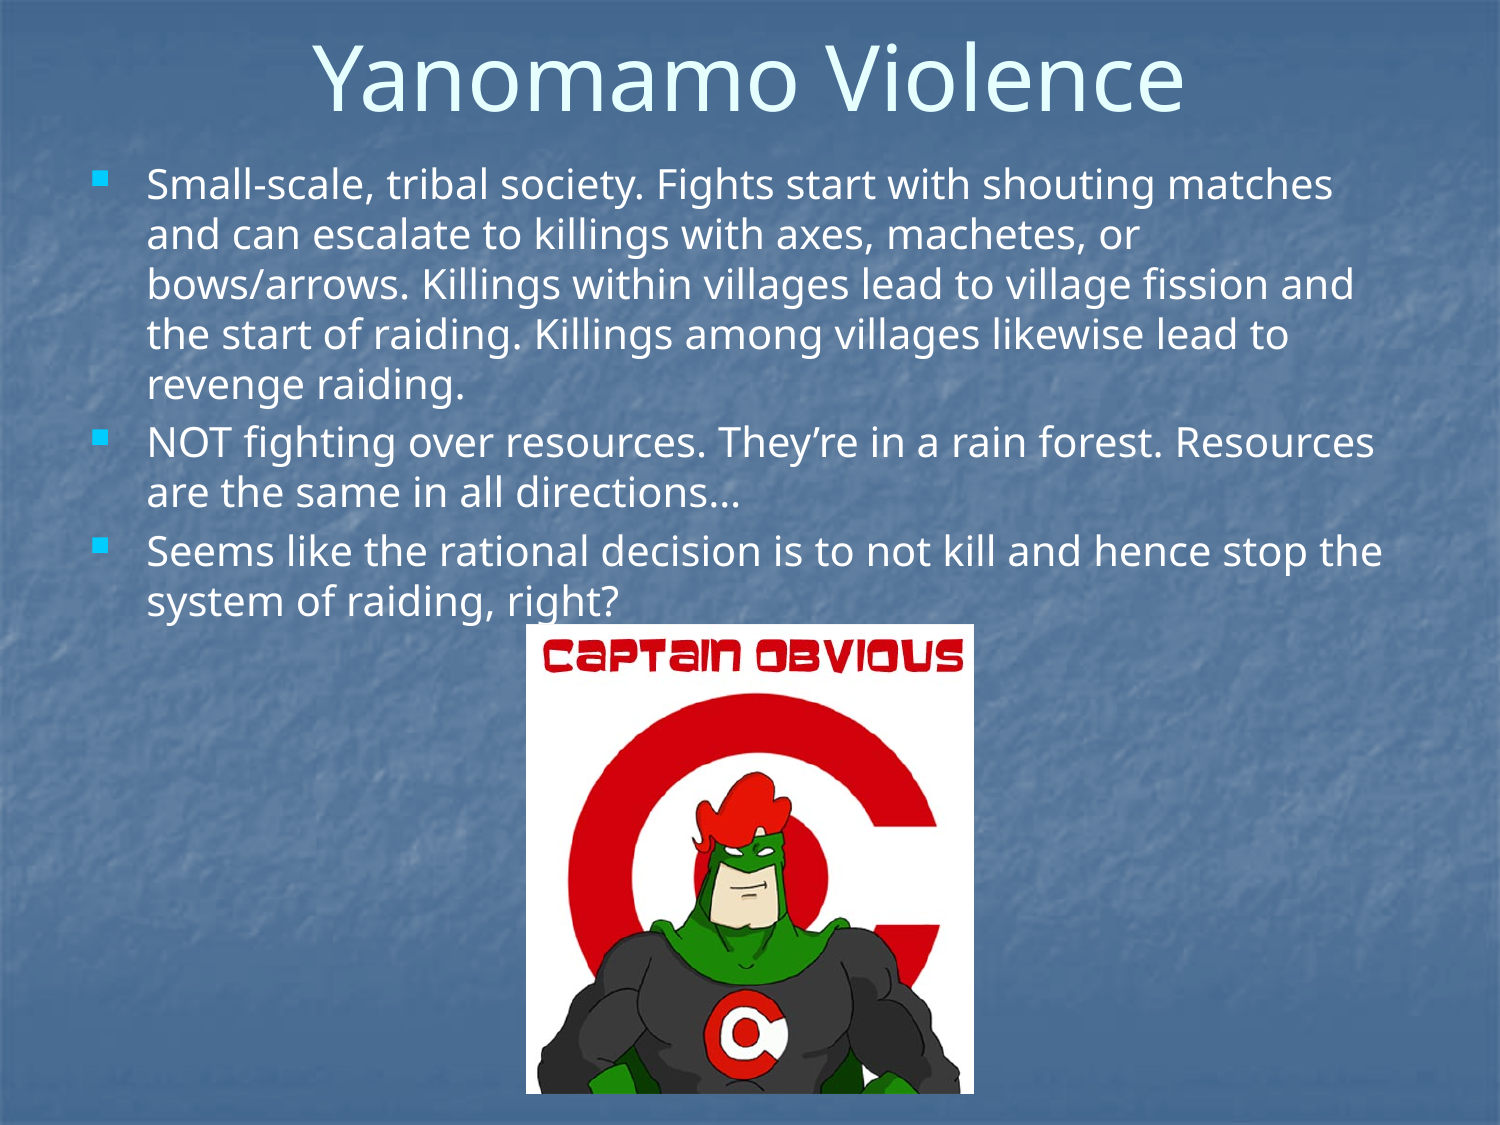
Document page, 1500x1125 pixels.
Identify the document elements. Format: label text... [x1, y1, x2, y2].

title Yanomamo Violence [75, 0, 1425, 149]
picture [526, 624, 974, 1094]
list Small-scale, tribal society. Fights start with shouting matches and can escalate to killings with axes, machetes, or bows/arrows. Killings within villages lead to village fission and the start of raiding. Killings among villages likewise lead to revenge raiding. NOT fighting over resources. They’re in a rain forest. Resources are the same in all directions… Seems like the rational decision is to not kill and hence stop the system of raiding, right? [75, 149, 1425, 825]
